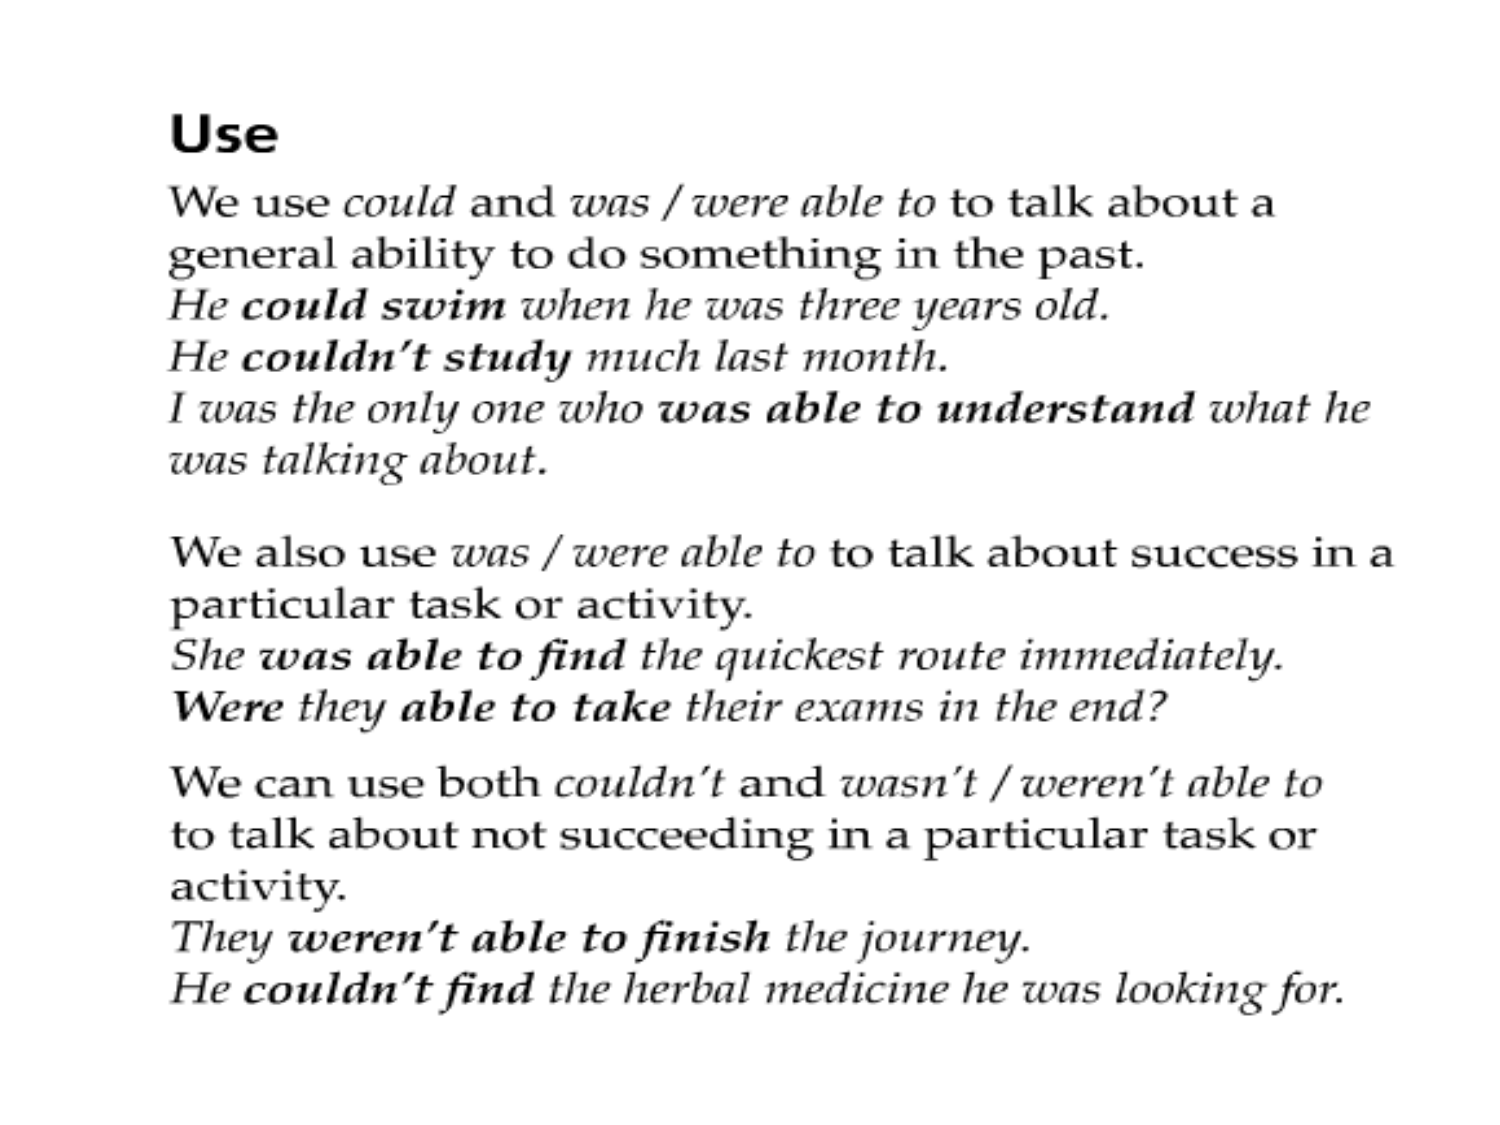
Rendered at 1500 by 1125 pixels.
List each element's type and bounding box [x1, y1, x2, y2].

picture [123, 77, 1436, 1036]
